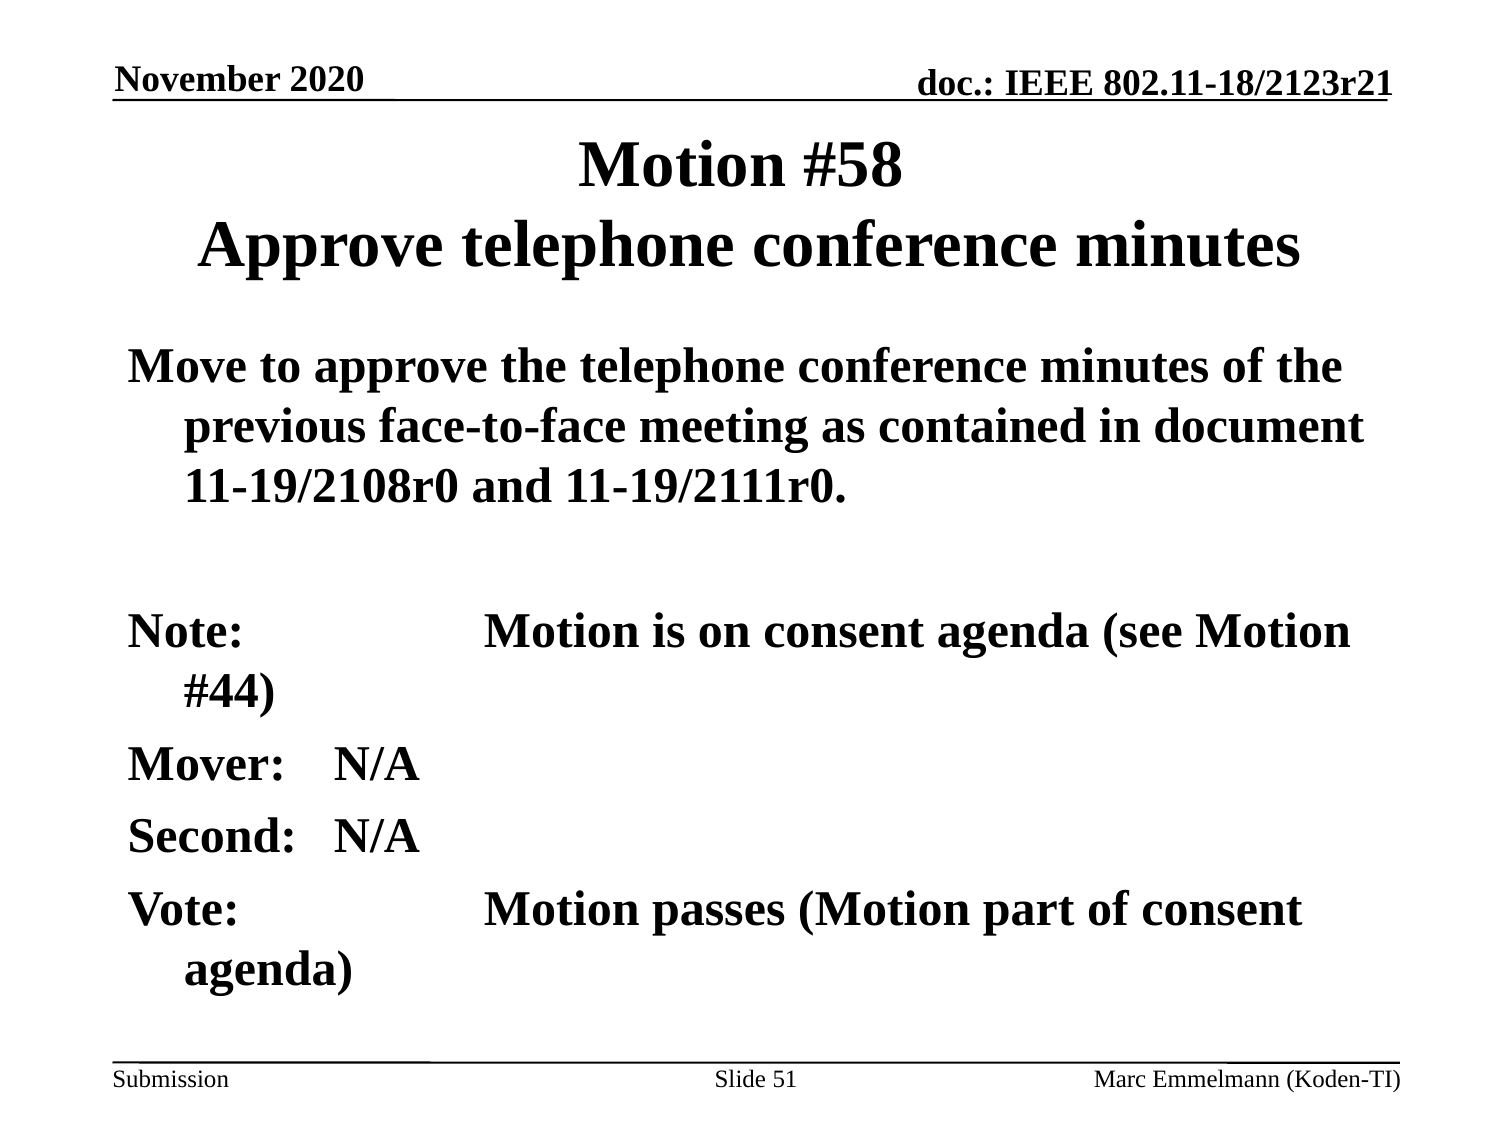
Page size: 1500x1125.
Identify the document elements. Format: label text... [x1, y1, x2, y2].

slide_number Slide 51 [712, 1061, 800, 1123]
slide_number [114, 54, 423, 100]
title Motion #58 Approve telephone conference minutes [112, 112, 1388, 288]
footer Marc Emmelmann (Koden-TI) [878, 1061, 1402, 1093]
list Move to approve the telephone conference minutes of the previous face-to-face meeting as contained in document 11-19/2108r0 and 11-19/2111r0. Note: Motion is on consent agenda (see Motion #44) Mover: N/A Second: N/A Vote: Motion passes (Motion part of consent agenda) [112, 324, 1388, 1000]
